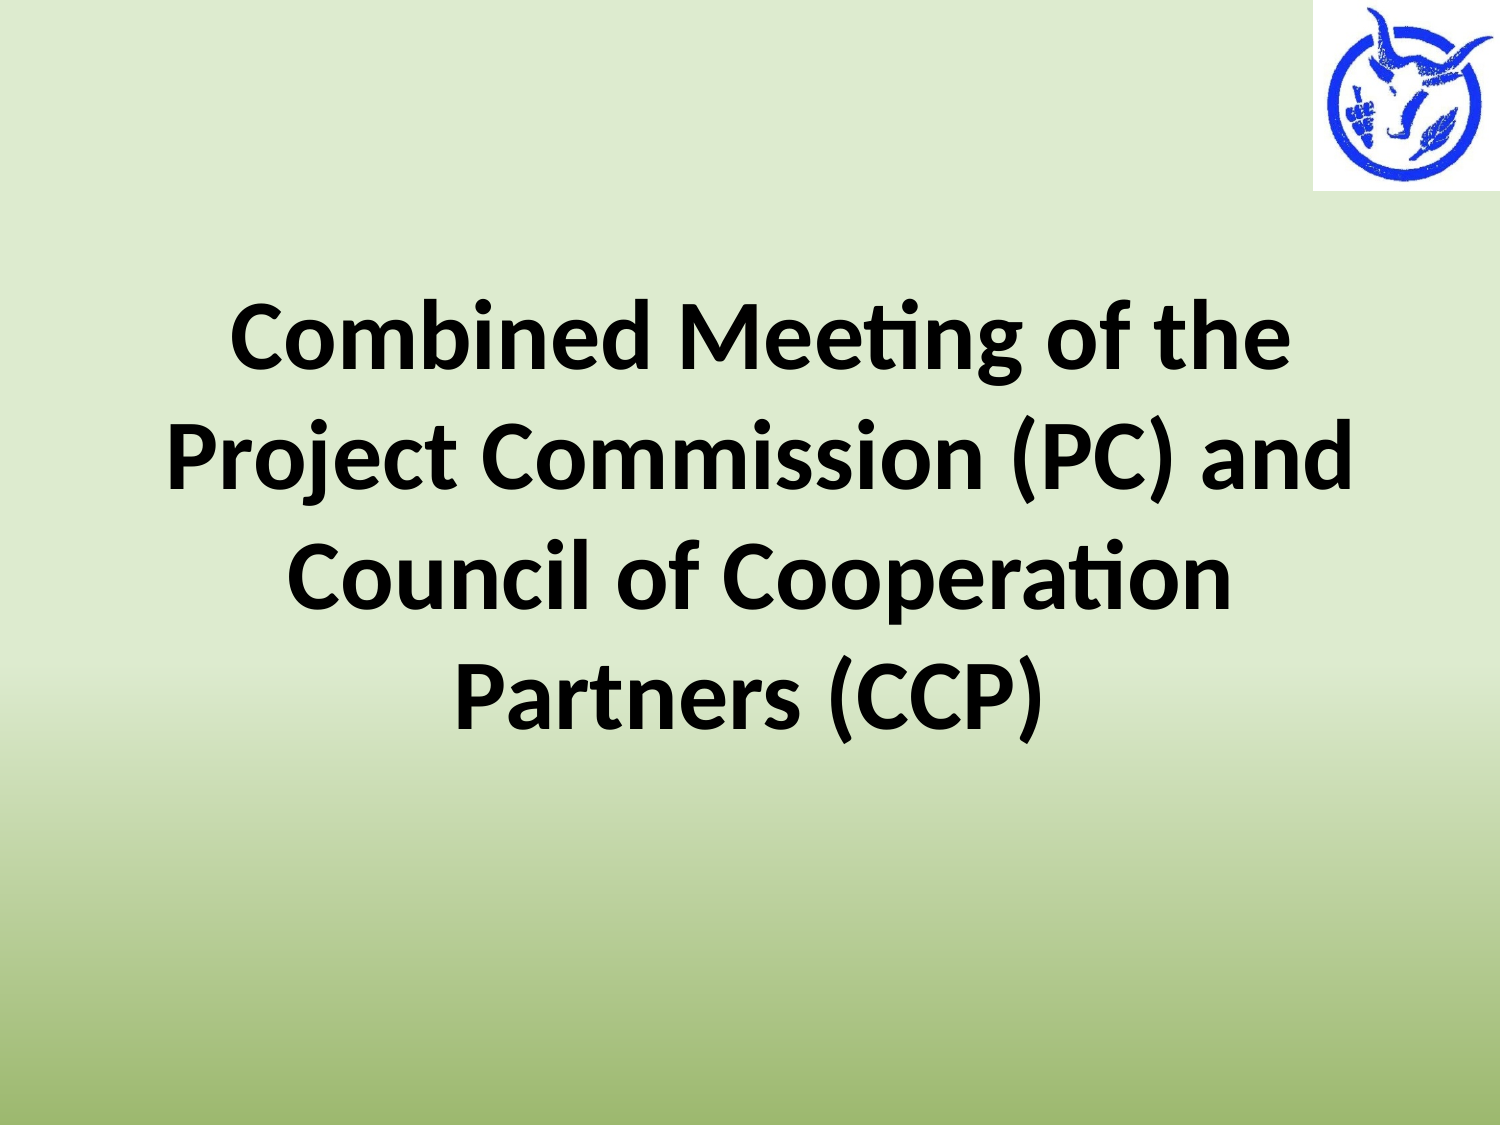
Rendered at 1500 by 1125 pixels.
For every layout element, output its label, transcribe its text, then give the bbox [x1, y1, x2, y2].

title Combined Meeting of the Project Commission (PC) and Council of Cooperation Partners (CCP) [112, 184, 1412, 835]
picture [1313, 0, 1500, 191]
